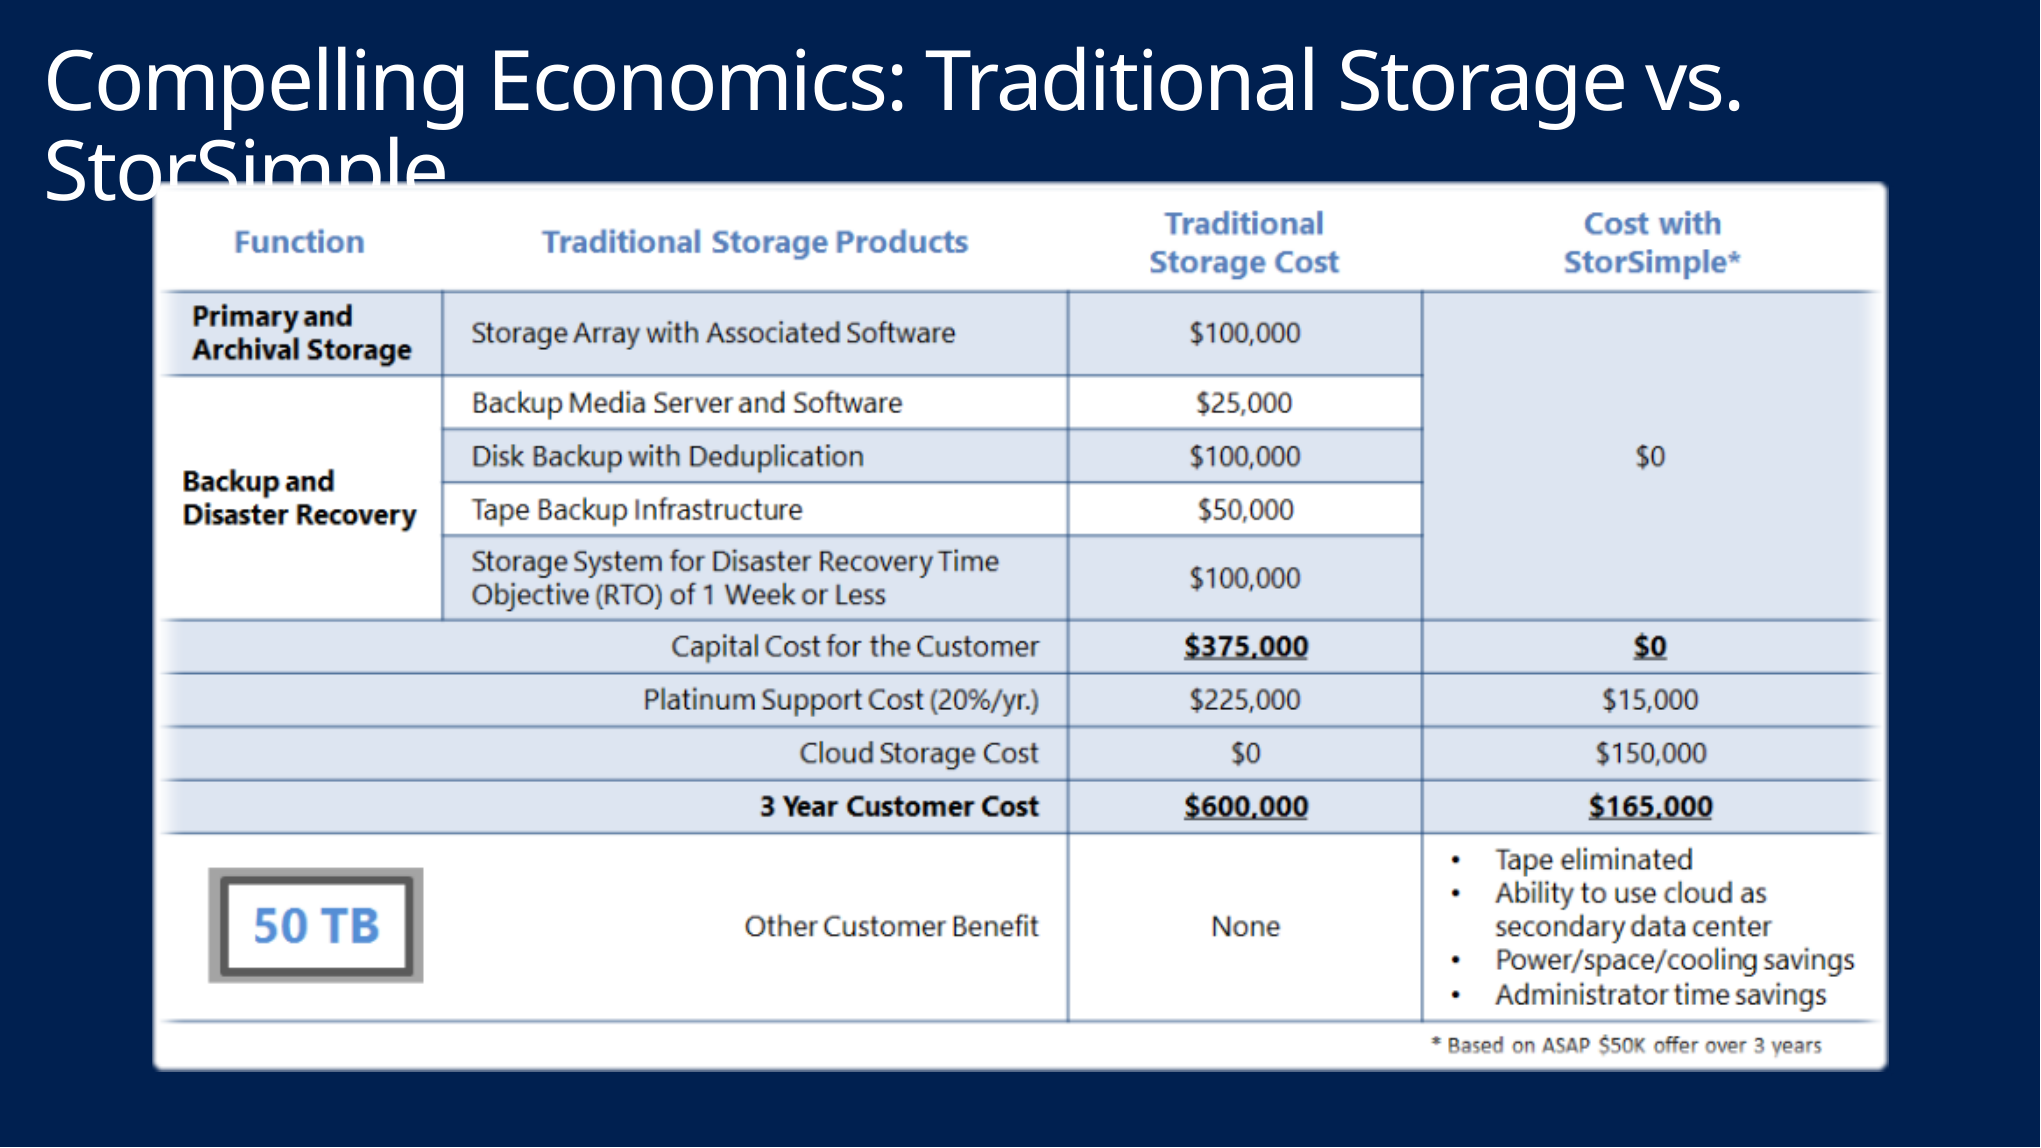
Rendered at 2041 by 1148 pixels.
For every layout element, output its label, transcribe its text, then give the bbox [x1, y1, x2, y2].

picture [153, 183, 1888, 1070]
title Compelling Economics: Traditional Storage vs. StorSimple [20, 23, 1971, 174]
